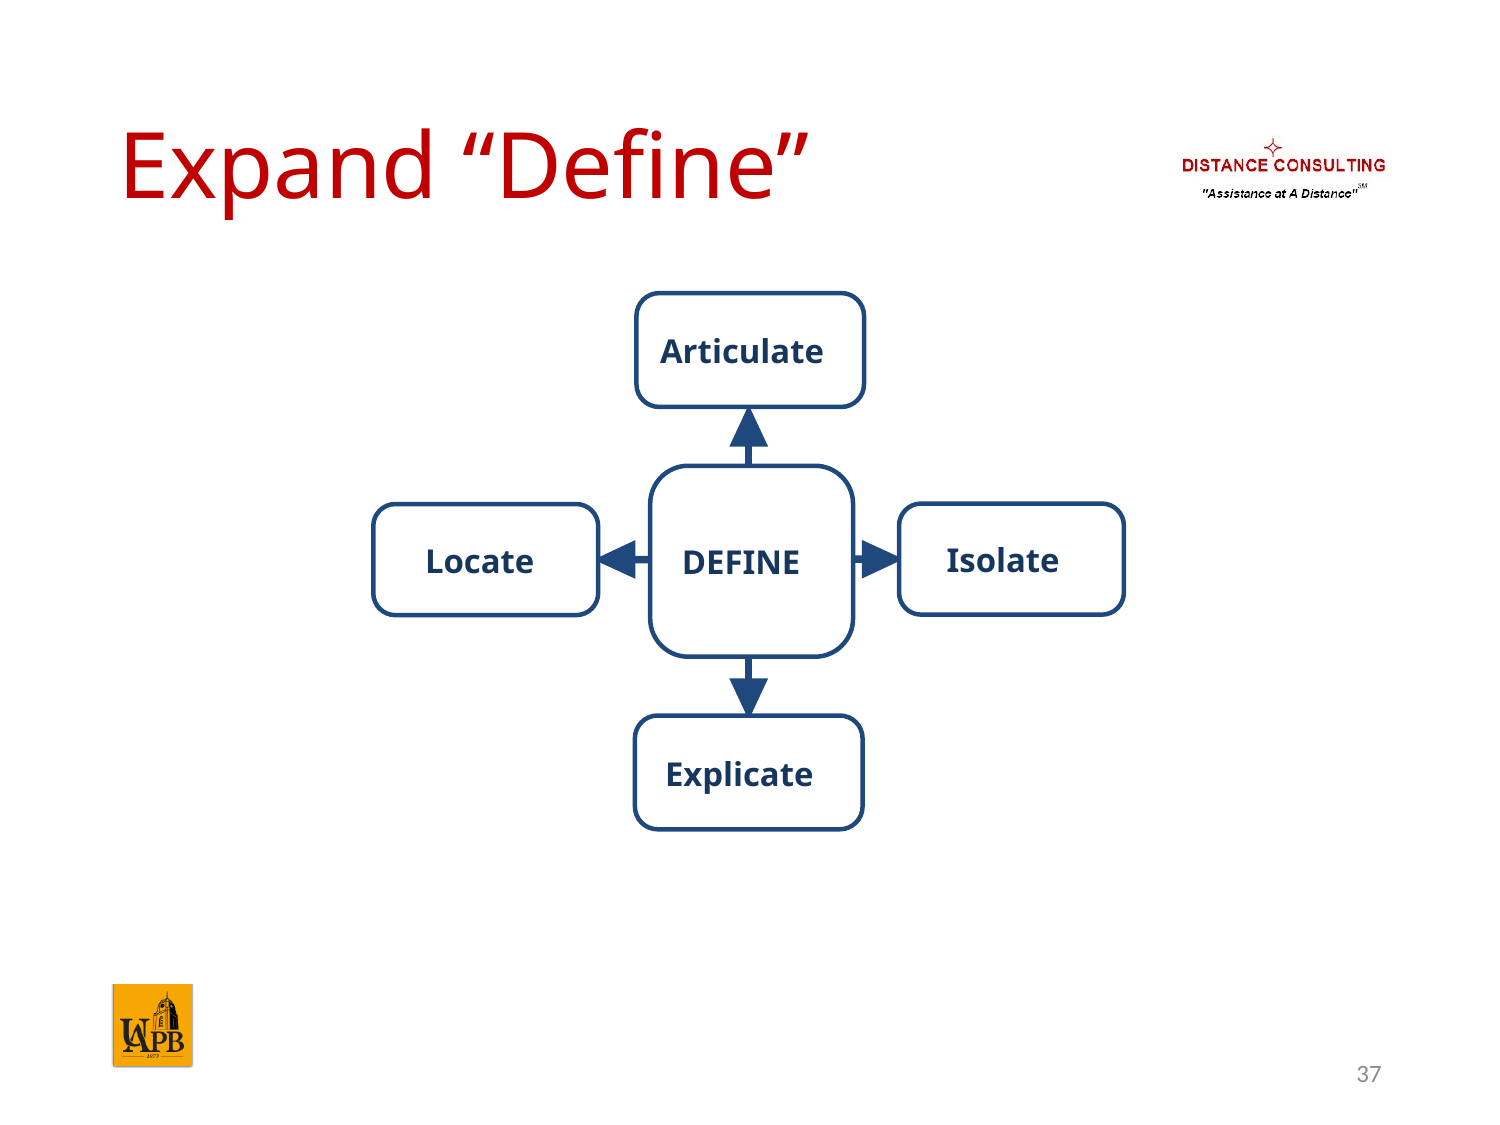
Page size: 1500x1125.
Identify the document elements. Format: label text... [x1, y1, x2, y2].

picture [106, 984, 196, 1072]
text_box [363, 283, 1137, 842]
picture [1179, 134, 1392, 203]
slide_number 37 [1059, 1042, 1397, 1103]
title Expand “Define” [103, 59, 1397, 278]
